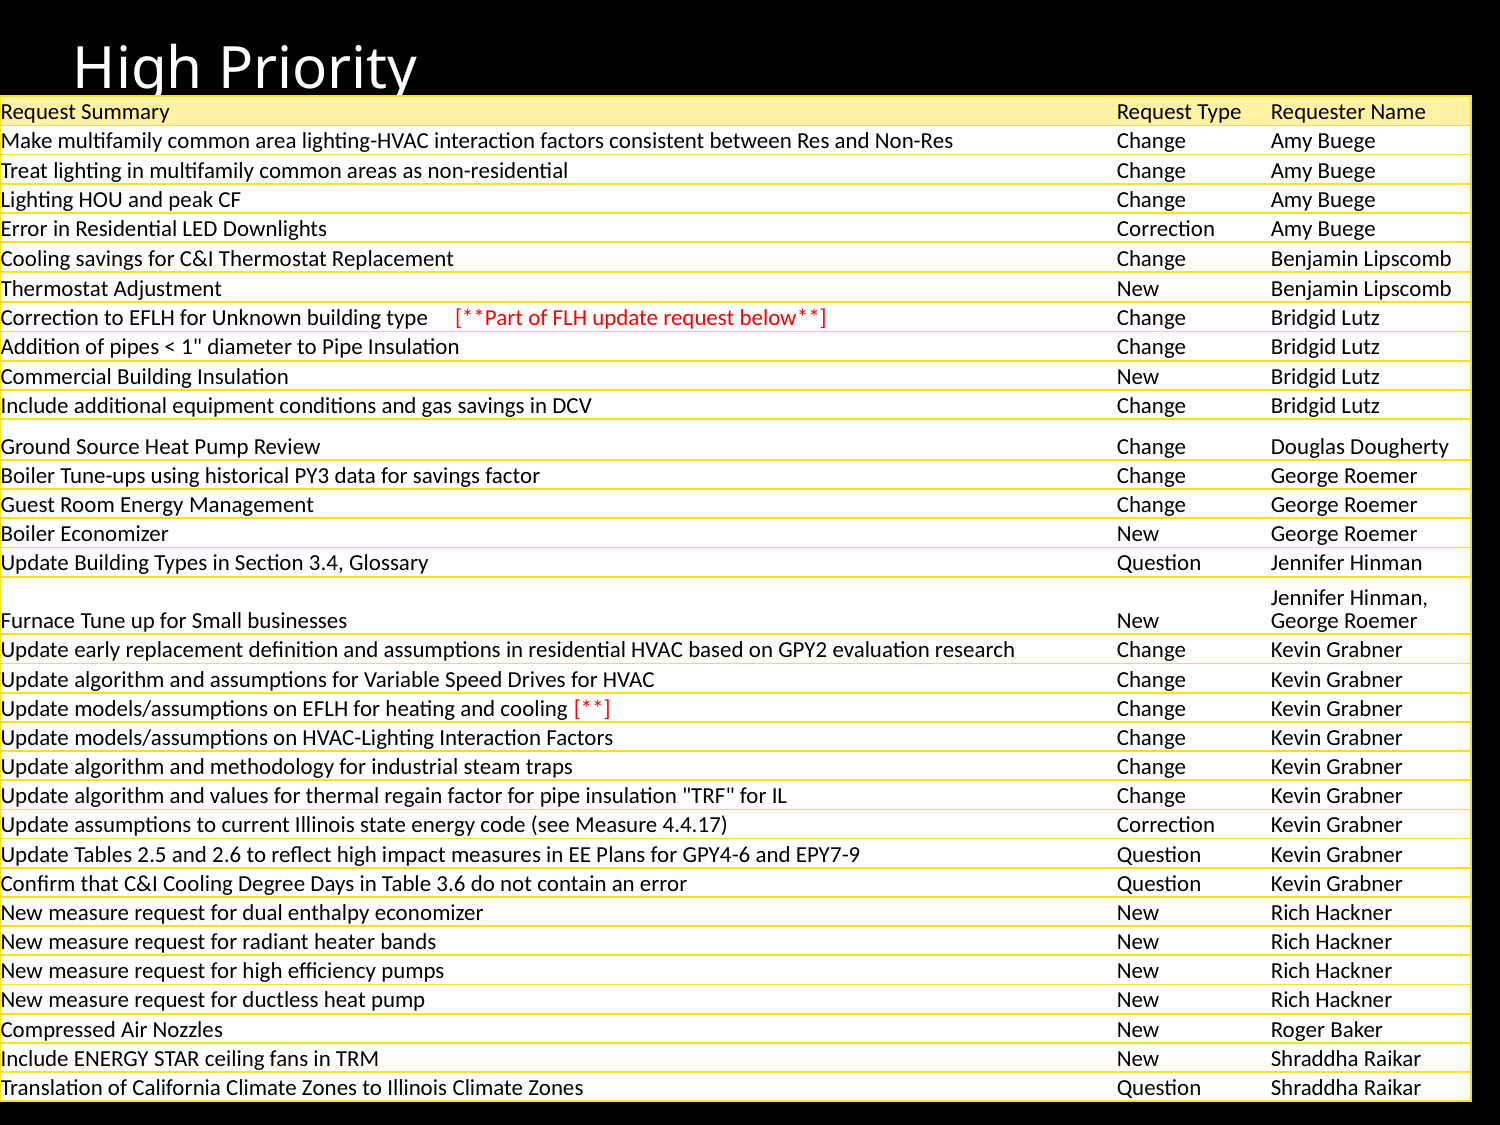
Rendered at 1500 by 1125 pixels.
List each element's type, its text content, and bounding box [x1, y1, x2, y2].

footer Version 4.0: Illinois TRM. Item Prioritization [680, 1043, 1478, 1118]
table_cell Change [1116, 461, 1270, 488]
table_cell Jennifer Hinman [1270, 548, 1470, 576]
table_cell Kevin Grabner [1270, 839, 1470, 867]
title High Priority [57, 22, 1408, 95]
table_cell Confirm that C&I Cooling Degree Days in Table 3.6 do not contain an error [1, 869, 1116, 896]
table_cell Addition of pipes < 1" diameter to Pipe Insulation [1, 332, 1116, 360]
table_cell Benjamin Lipscomb [1270, 273, 1470, 301]
table_cell George Roemer [1270, 490, 1470, 517]
table_cell Ground Source Heat Pump Review [1, 420, 1116, 459]
table_cell Amy Buege [1270, 185, 1470, 212]
table_cell Cooling savings for C&I Thermostat Replacement [1, 243, 1116, 271]
table_cell Boiler Tune-ups using historical PY3 data for savings factor [1, 461, 1116, 488]
table_cell Thermostat Adjustment [1, 273, 1116, 301]
table_header Request Type [1116, 97, 1270, 125]
table_cell Rich Hackner [1270, 956, 1470, 984]
table_cell Make multifamily common area lighting-HVAC interaction factors consistent between Res and Non-Res [1, 126, 1116, 154]
table_cell Kevin Grabner [1270, 635, 1470, 663]
table_cell Change [1116, 243, 1270, 271]
table_cell New [1116, 273, 1270, 301]
table_cell New [1116, 927, 1270, 954]
table_cell New [1116, 956, 1270, 984]
table_cell New [1116, 898, 1270, 925]
table_cell Change [1116, 420, 1270, 459]
table_cell Update Tables 2.5 and 2.6 to reflect high impact measures in EE Plans for GPY4-6 and EPY7-9 [1, 839, 1116, 867]
table_cell New measure request for ductless heat pump [1, 985, 1116, 1013]
table_cell Guest Room Energy Management [1, 490, 1116, 517]
table_cell Lighting HOU and peak CF [1, 185, 1116, 212]
table_cell Rich Hackner [1270, 927, 1470, 954]
table_cell Update early replacement definition and assumptions in residential HVAC based on GPY2 evaluation research [1, 635, 1116, 663]
table_cell New [1116, 985, 1270, 1013]
table_cell Bridgid Lutz [1270, 362, 1470, 389]
table_cell Treat lighting in multifamily common areas as non-residential [1, 155, 1116, 183]
table_cell Change [1116, 635, 1270, 663]
table_cell Bridgid Lutz [1270, 332, 1470, 360]
table_cell Jennifer Hinman, George Roemer [1270, 578, 1470, 633]
table_cell Commercial Building Insulation [1, 362, 1116, 389]
table_cell New [1116, 362, 1270, 389]
table_cell Boiler Economizer [1, 519, 1116, 547]
table_cell Bridgid Lutz [1270, 391, 1470, 418]
table_cell New [1116, 1044, 1270, 1071]
table_cell Change [1116, 752, 1270, 779]
table_header Requester Name [1270, 97, 1470, 125]
table_cell Compressed Air Nozzles [1, 1015, 1116, 1042]
table_cell Change [1116, 126, 1270, 154]
table_cell Change [1116, 490, 1270, 517]
table_cell Shraddha Raikar [1270, 1044, 1470, 1071]
table_cell Amy Buege [1270, 126, 1470, 154]
table_cell Update algorithm and methodology for industrial steam traps [1, 752, 1116, 779]
table_cell Rich Hackner [1270, 898, 1470, 925]
table_cell Question [1116, 548, 1270, 576]
table_cell Change [1116, 694, 1270, 721]
table_cell Correction to EFLH for Unknown building type [**Part of FLH update request below**] [1, 303, 1116, 331]
table_cell Benjamin Lipscomb [1270, 243, 1470, 271]
table_cell New measure request for radiant heater bands [1, 927, 1116, 954]
table_cell Question [1116, 1073, 1270, 1100]
table_cell Include ENERGY STAR ceiling fans in TRM [1, 1044, 1116, 1071]
table_cell New [1116, 519, 1270, 547]
table_cell Question [1116, 869, 1270, 896]
table_cell Question [1116, 839, 1270, 867]
table_cell New measure request for high efficiency pumps [1, 956, 1116, 984]
table_cell Correction [1116, 214, 1270, 241]
table_cell Shraddha Raikar [1270, 1073, 1470, 1100]
table_cell Douglas Dougherty [1270, 420, 1470, 459]
table_cell Rich Hackner [1270, 985, 1470, 1013]
table_cell Kevin Grabner [1270, 810, 1470, 838]
table_cell Change [1116, 155, 1270, 183]
table_cell Update models/assumptions on EFLH for heating and cooling [**] [1, 694, 1116, 721]
table_cell George Roemer [1270, 461, 1470, 488]
table_cell Change [1116, 664, 1270, 692]
table_cell Update Building Types in Section 3.4, Glossary [1, 548, 1116, 576]
table_cell Update algorithm and values for thermal regain factor for pipe insulation "TRF" for IL [1, 781, 1116, 809]
table_cell Update assumptions to current Illinois state energy code (see Measure 4.4.17) [1, 810, 1116, 838]
table_cell Change [1116, 332, 1270, 360]
table_cell Amy Buege [1270, 214, 1470, 241]
table_cell Update algorithm and assumptions for Variable Speed Drives for HVAC [1, 664, 1116, 692]
table_cell Roger Baker [1270, 1015, 1470, 1042]
table_cell Amy Buege [1270, 155, 1470, 183]
table_cell Furnace Tune up for Small businesses [1, 578, 1116, 633]
table_cell Kevin Grabner [1270, 723, 1470, 750]
table_cell New [1116, 1015, 1270, 1042]
table_cell Kevin Grabner [1270, 664, 1470, 692]
table_cell Change [1116, 723, 1270, 750]
table_cell Kevin Grabner [1270, 781, 1470, 809]
table_cell Error in Residential LED Downlights [1, 214, 1116, 241]
table_cell Include additional equipment conditions and gas savings in DCV [1, 391, 1116, 418]
table_cell New measure request for dual enthalpy economizer [1, 898, 1116, 925]
table_cell Change [1116, 391, 1270, 418]
table_cell George Roemer [1270, 519, 1470, 547]
table_cell Change [1116, 781, 1270, 809]
table_cell Translation of California Climate Zones to Illinois Climate Zones [1, 1073, 1116, 1100]
table_cell Change [1116, 303, 1270, 331]
table_cell Correction [1116, 810, 1270, 838]
table_cell Change [1116, 185, 1270, 212]
table_cell Bridgid Lutz [1270, 303, 1470, 331]
table_cell Kevin Grabner [1270, 694, 1470, 721]
table_cell Update models/assumptions on HVAC-Lighting Interaction Factors [1, 723, 1116, 750]
table_cell Kevin Grabner [1270, 752, 1470, 779]
table_cell Kevin Grabner [1270, 869, 1470, 896]
table_cell New [1116, 578, 1270, 633]
table_header Request Summary [1, 97, 1116, 125]
